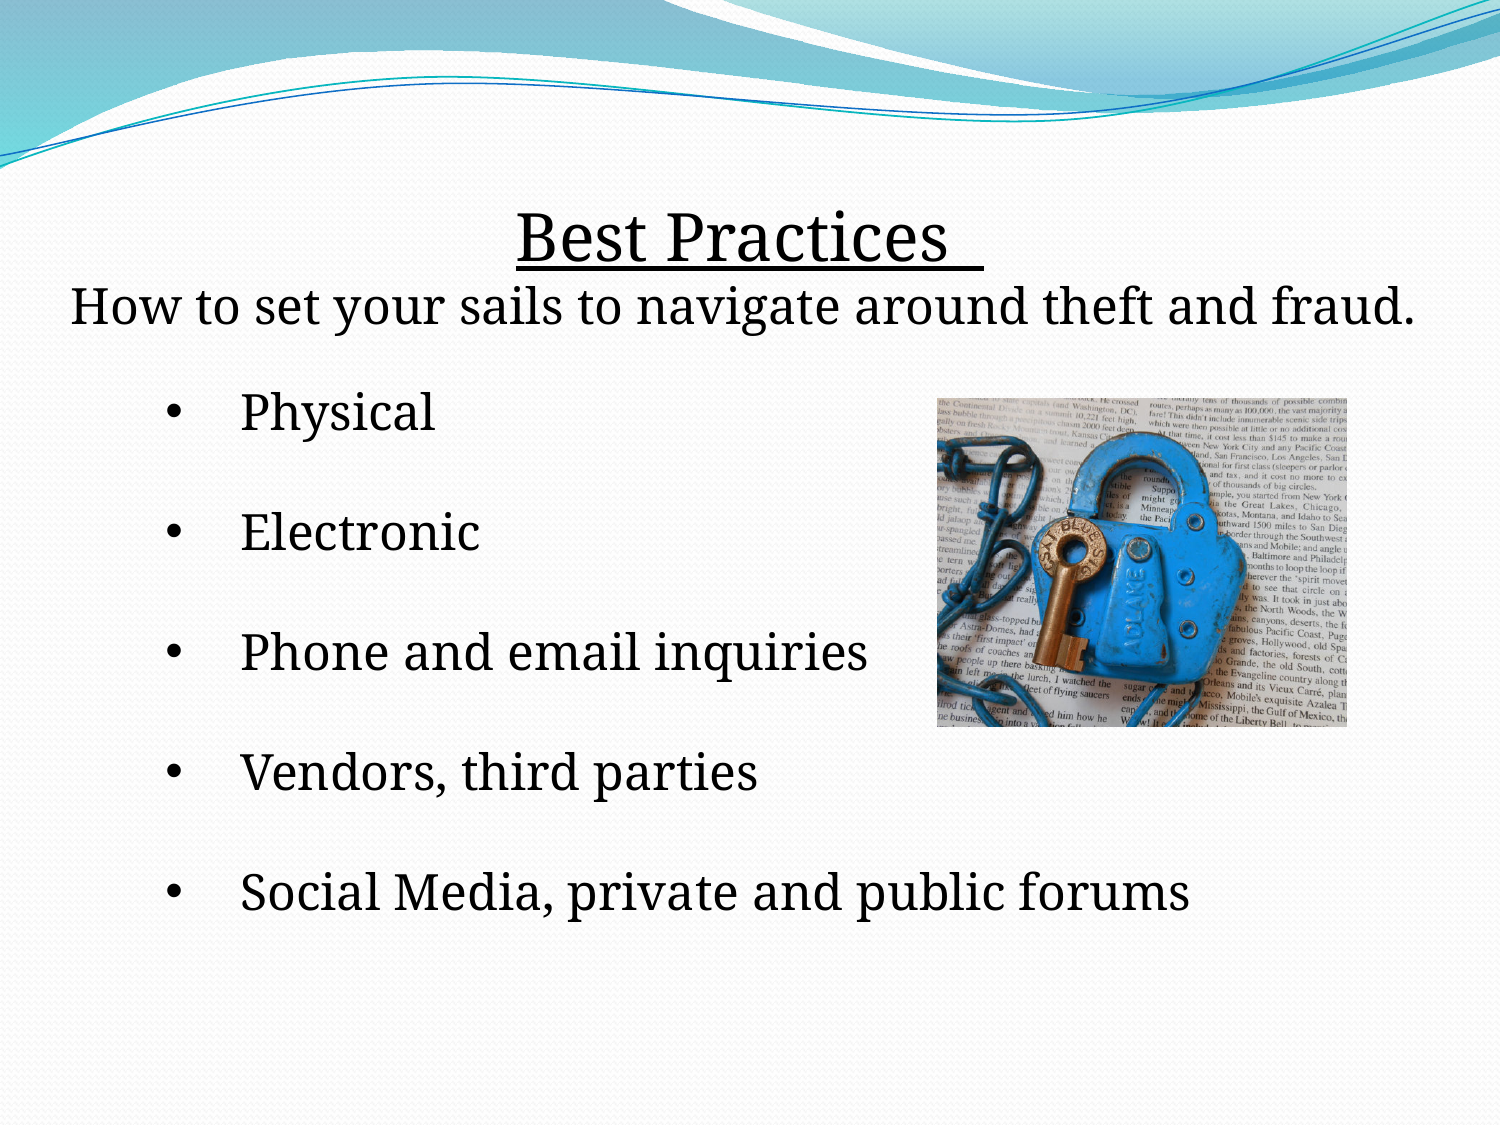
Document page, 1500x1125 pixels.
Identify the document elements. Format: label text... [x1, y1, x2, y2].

text_box Best Practices How to set your sails to navigate around theft and fraud. [55, 187, 1444, 343]
picture [937, 398, 1347, 727]
text_box Physical Electronic Phone and email inquiries Vendors, third parties Social Media, private and public forums [150, 373, 1207, 928]
